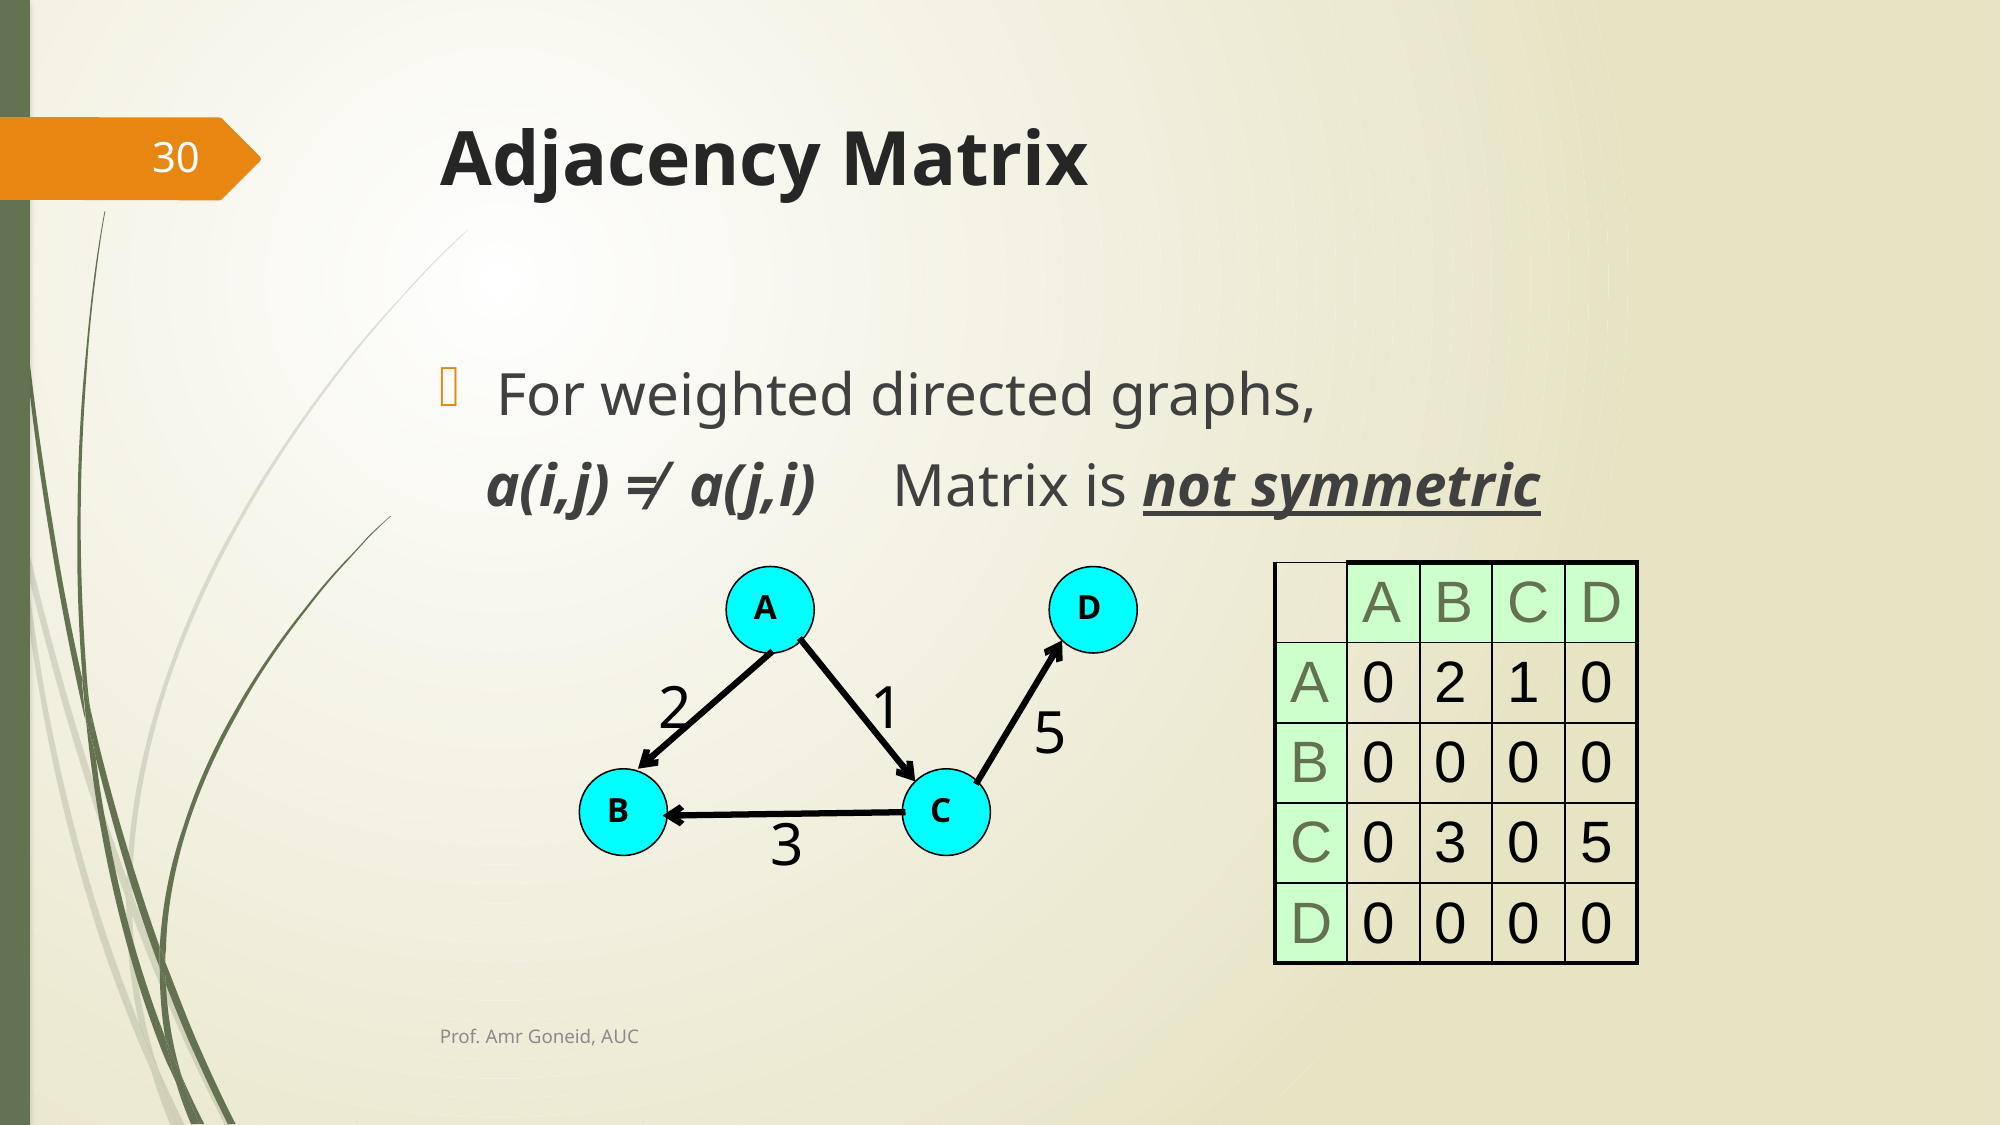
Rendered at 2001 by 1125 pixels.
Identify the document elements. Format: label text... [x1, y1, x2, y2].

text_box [801, 640, 916, 782]
table_cell 0 [1493, 724, 1564, 802]
table_header A [1348, 565, 1419, 642]
table_header B [1421, 565, 1491, 642]
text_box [662, 811, 903, 816]
slide_number 30 [87, 129, 216, 190]
table_cell C [1277, 804, 1346, 882]
table_header D [1566, 565, 1635, 642]
table_cell 0 [1348, 884, 1419, 961]
table_cell D [1277, 884, 1346, 961]
table_cell 1 [1493, 643, 1564, 722]
table_cell 0 [1348, 724, 1419, 802]
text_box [977, 640, 1063, 782]
table_header C [1493, 565, 1564, 642]
table_cell 0 [1421, 724, 1491, 802]
table_cell 3 [1421, 804, 1491, 882]
table_cell 0 [1493, 804, 1564, 882]
table_cell 0 [1566, 724, 1635, 802]
table_cell 0 [1566, 884, 1635, 961]
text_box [637, 652, 771, 769]
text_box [549, 537, 1167, 885]
table_cell 0 [1566, 643, 1635, 722]
table_cell 5 [1566, 804, 1635, 882]
table_cell 0 [1348, 804, 1419, 882]
list For weighted directed graphs, a(i,j) ≠ a(j,i) Matrix is not symmetric [424, 350, 1888, 1007]
table_cell 0 [1421, 884, 1491, 961]
table_cell B [1277, 724, 1346, 802]
table_header [1277, 563, 1346, 642]
footer Prof. Amr Goneid, AUC [424, 1006, 1675, 1067]
table_cell A [1277, 643, 1346, 722]
table_cell 0 [1348, 643, 1419, 722]
table_cell 2 [1421, 643, 1491, 722]
title Adjacency Matrix [425, 102, 1888, 313]
table_cell 0 [1493, 884, 1564, 961]
